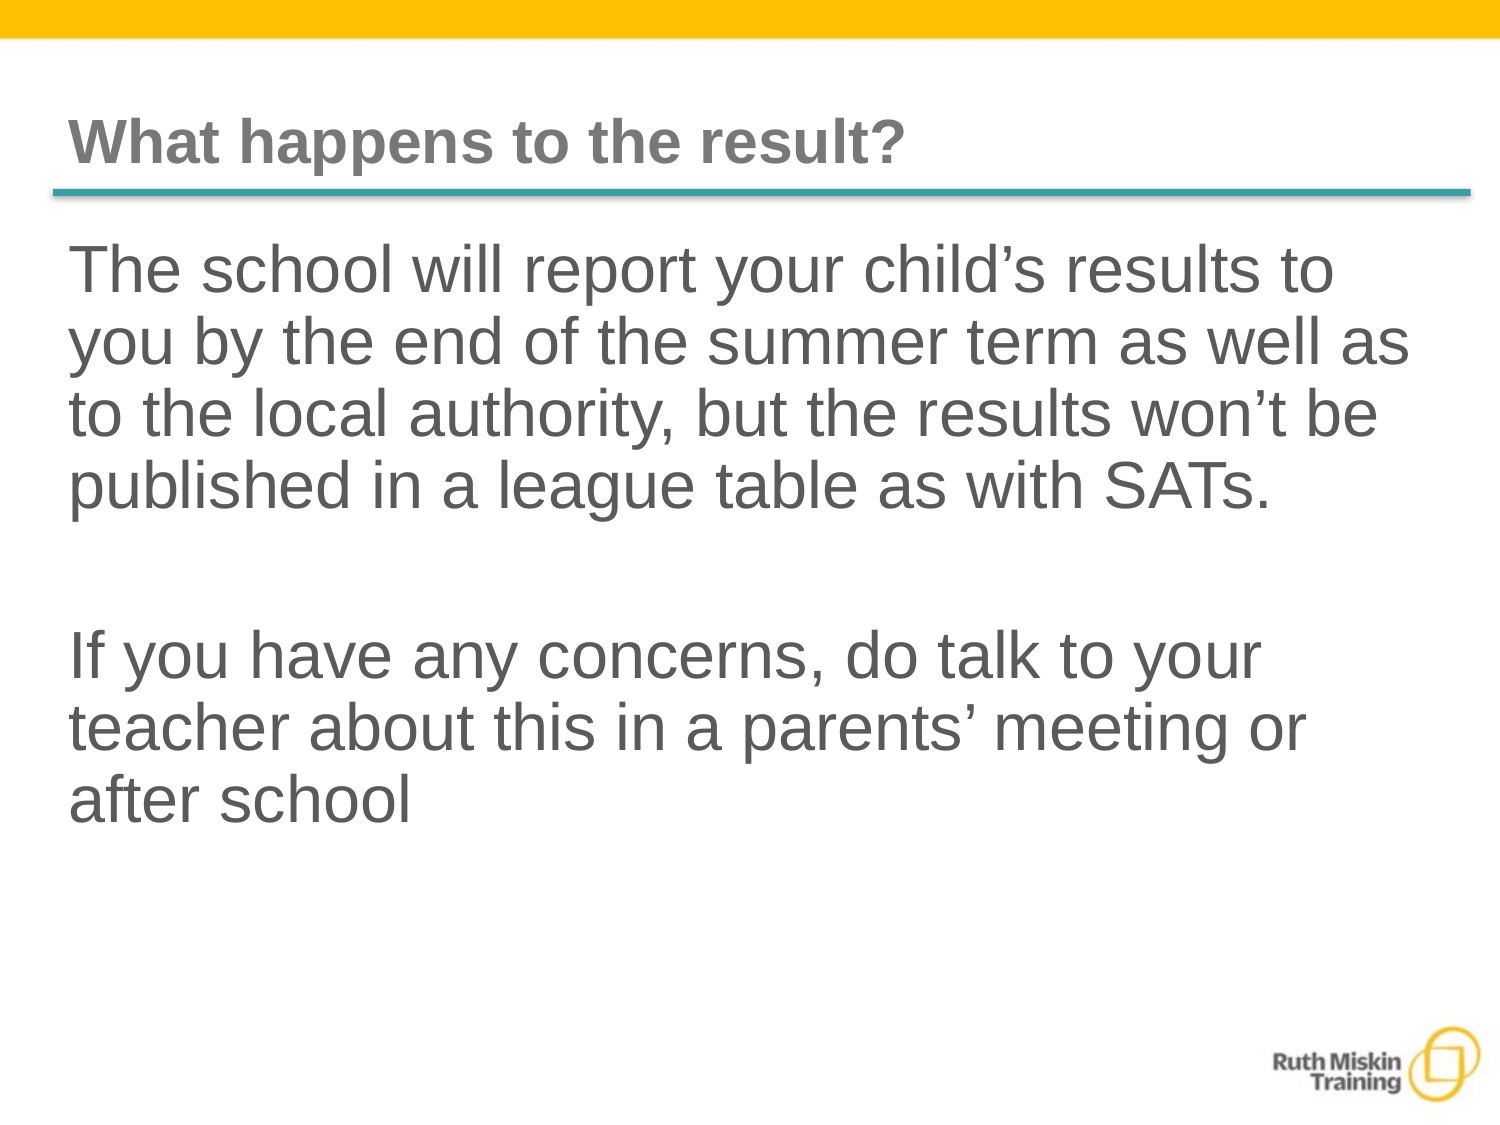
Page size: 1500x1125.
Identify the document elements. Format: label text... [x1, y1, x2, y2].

list The school will report your child’s results to you by the end of the summer term as well as to the local authority, but the results won’t be published in a league table as with SATs. If you have any concerns, do talk to your teacher about this in a parents’ meeting or after school [52, 226, 1471, 1055]
picture [0, 0, 1500, 1125]
title What happens to the result? [52, 42, 1281, 185]
